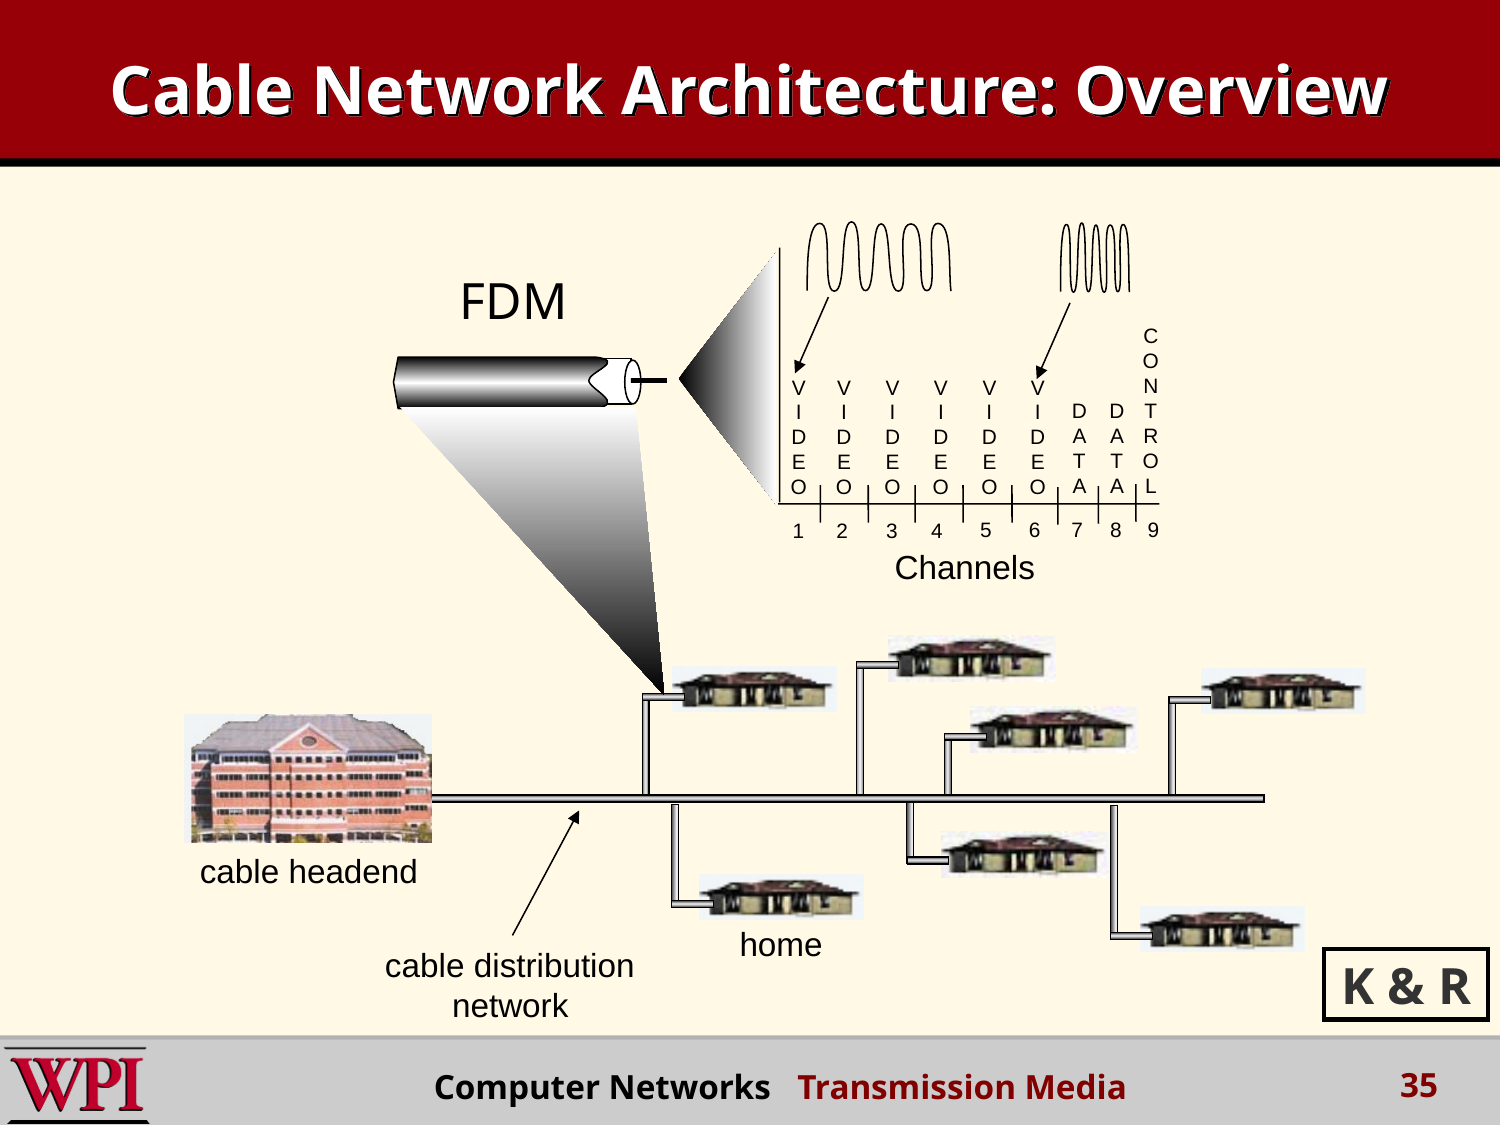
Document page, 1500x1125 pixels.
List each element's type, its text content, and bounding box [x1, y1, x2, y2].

picture [0, 1040, 1500, 1125]
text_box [794, 221, 1131, 246]
text_box [1214, 795, 1264, 803]
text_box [1110, 804, 1153, 940]
title Cable Network Architecture: Overview [29, 18, 1471, 150]
text_box [987, 795, 1163, 803]
text_box [512, 810, 580, 936]
text_box cable distribution network [370, 936, 651, 1032]
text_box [856, 660, 899, 796]
text_box K & R [1324, 949, 1489, 1020]
text_box home [724, 929, 838, 971]
slide_number 35 [1344, 1056, 1495, 1095]
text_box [906, 801, 950, 865]
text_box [944, 732, 987, 796]
text_box [899, 795, 939, 803]
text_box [1168, 696, 1212, 801]
footer Computer Networks Transmission Media [229, 1058, 1323, 1107]
picture [0, 0, 1500, 158]
text_box cable headend [184, 849, 434, 898]
text_box FDM [444, 262, 583, 337]
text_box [393, 356, 668, 696]
text_box [438, 795, 638, 803]
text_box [678, 247, 1175, 595]
picture [0, 167, 1500, 1035]
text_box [642, 693, 685, 798]
text_box [688, 795, 854, 803]
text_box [671, 803, 714, 909]
